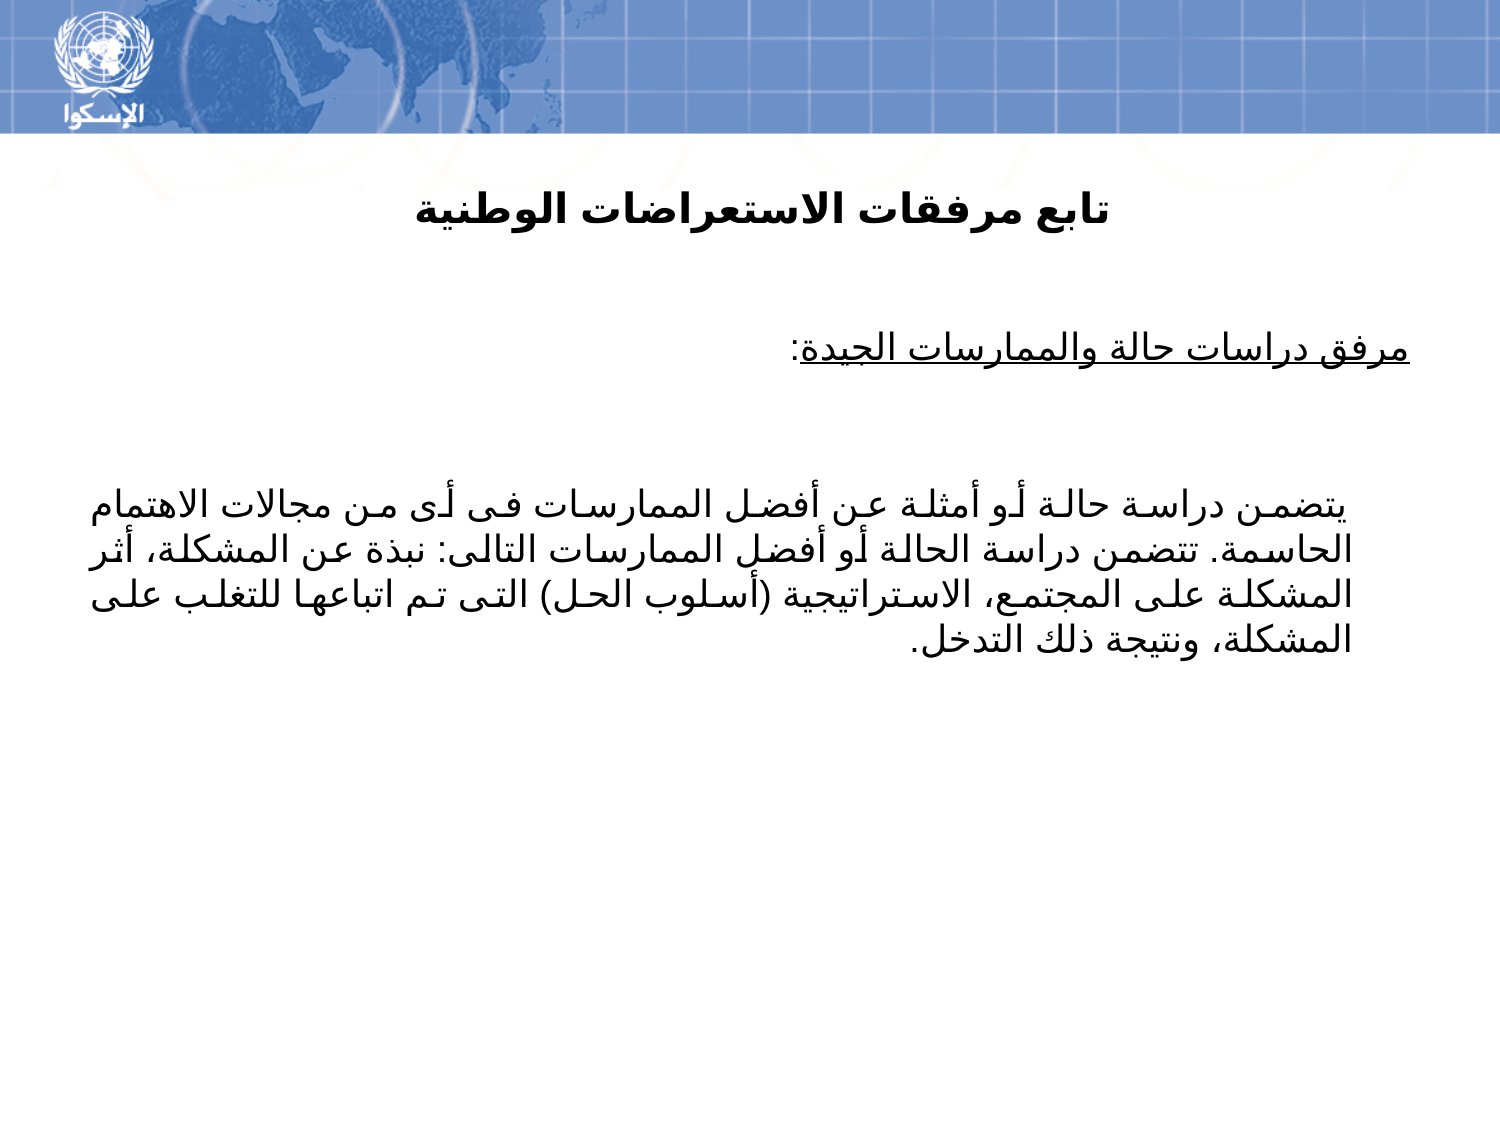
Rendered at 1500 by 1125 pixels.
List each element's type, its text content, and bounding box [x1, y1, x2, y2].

list مرفق دراسات حالة والممارسات الجيدة: يتضمن دراسة حالة أو أمثلة عن أفضل الممارسات فى أى من مجالات الاهتمام الحاسمة. تتضمن دراسة الحالة أو أفضل الممارسات التالى: نبذة عن المشكلة، أثر المشكلة على المجتمع، الاستراتيجية (أسلوب الحل) التى تم اتباعها للتغلب على المشكلة، ونتيجة ذلك التدخل. [75, 262, 1425, 1005]
picture [0, 0, 1500, 1125]
title تابع مرفقات الاستعراضات الوطنية [75, 125, 1425, 233]
